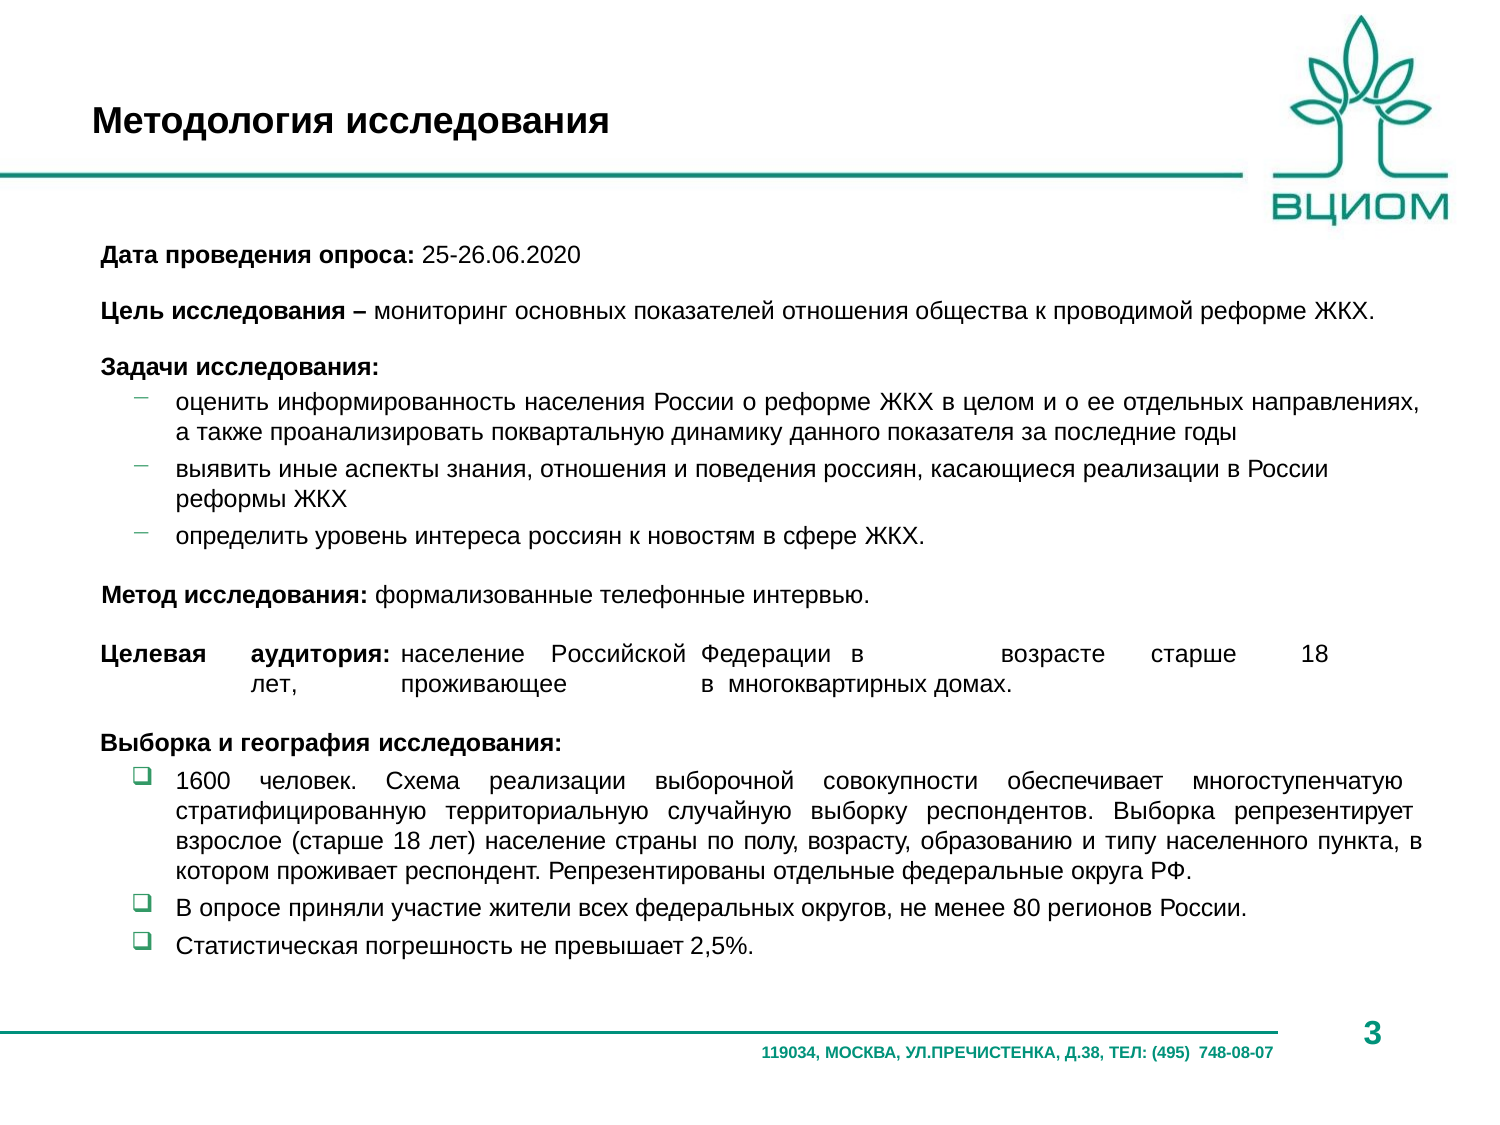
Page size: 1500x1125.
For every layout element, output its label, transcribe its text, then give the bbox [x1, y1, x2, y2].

slide_number 3 [1357, 1012, 1407, 1125]
text_box Дата проведения опроса: 25-26.06.2020 Цель исследования – мониторинг основных показателей отношения общества к проводимой реформе ЖКХ. Задачи исследования: оценить информированность населения России о реформе ЖКХ в целом и о ее отдельных направлениях, а также проанализировать поквартальную динамику данного показателя за последние годы выявить иные аспекты знания, отношения и поведения россиян, касающиеся реализации в России реформы ЖКХ определить уровень интереса россиян к новостям в сфере ЖКХ. Метод исследования: формализованные телефонные интервью. Целевая аудитория: население Российской Федерации в возрасте старше 18 лет, проживающее в многоквартирных домах. Выборка и география исследования: 1600 человек. Схема реализации выборочной совокупности обеспечивает многоступенчатую стратифицированную территориальную случайную выборку респондентов. Выборка репрезентирует взрослое (старше 18 лет) население страны по полу, возрасту, образованию и типу населенного пункта, в котором проживает респондент. Репрезентированы отдельные федеральные округа РФ. В опросе приняли участие жители всех федеральных округов, не менее 80 регионов России. Статистическая погрешность не превышает 2,5%. [98, 236, 1433, 959]
footer 119034, МОСКВА, УЛ.ПРЕЧИСТЕНКА, Д.38, ТЕЛ: (495) 748-08-07 [759, 1041, 1282, 1125]
title Методология исследования [89, 93, 619, 284]
picture [0, 14, 1457, 240]
